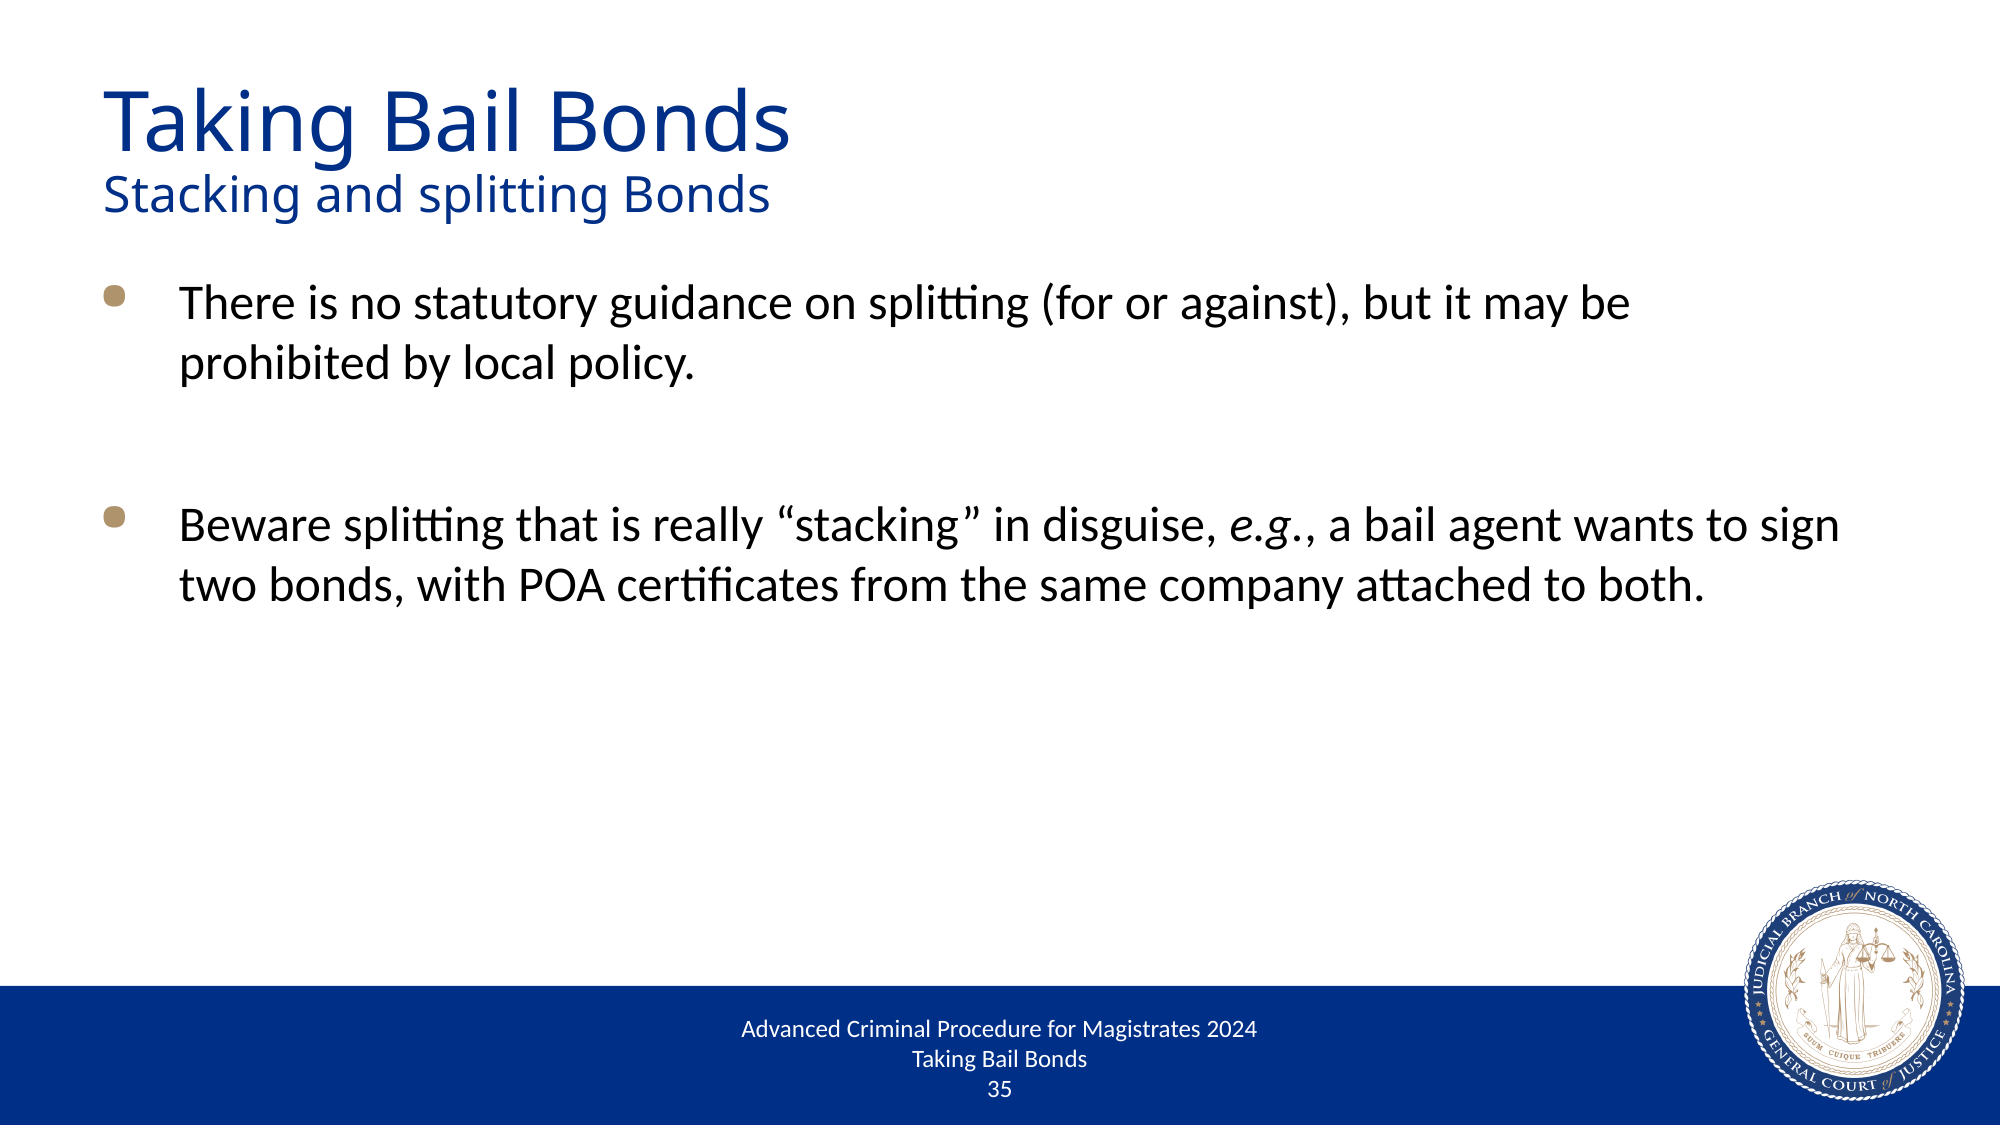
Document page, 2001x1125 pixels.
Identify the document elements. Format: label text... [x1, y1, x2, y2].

list There is no statutory guidance on splitting (for or against), but it may be prohibited by local policy. Beware splitting that is really “stacking” in disguise, e.g., a bail agent wants to sign two bonds, with POA certificates from the same company attached to both. [89, 262, 1863, 987]
title Taking Bail Bonds Stacking and splitting Bonds [89, 59, 1863, 243]
